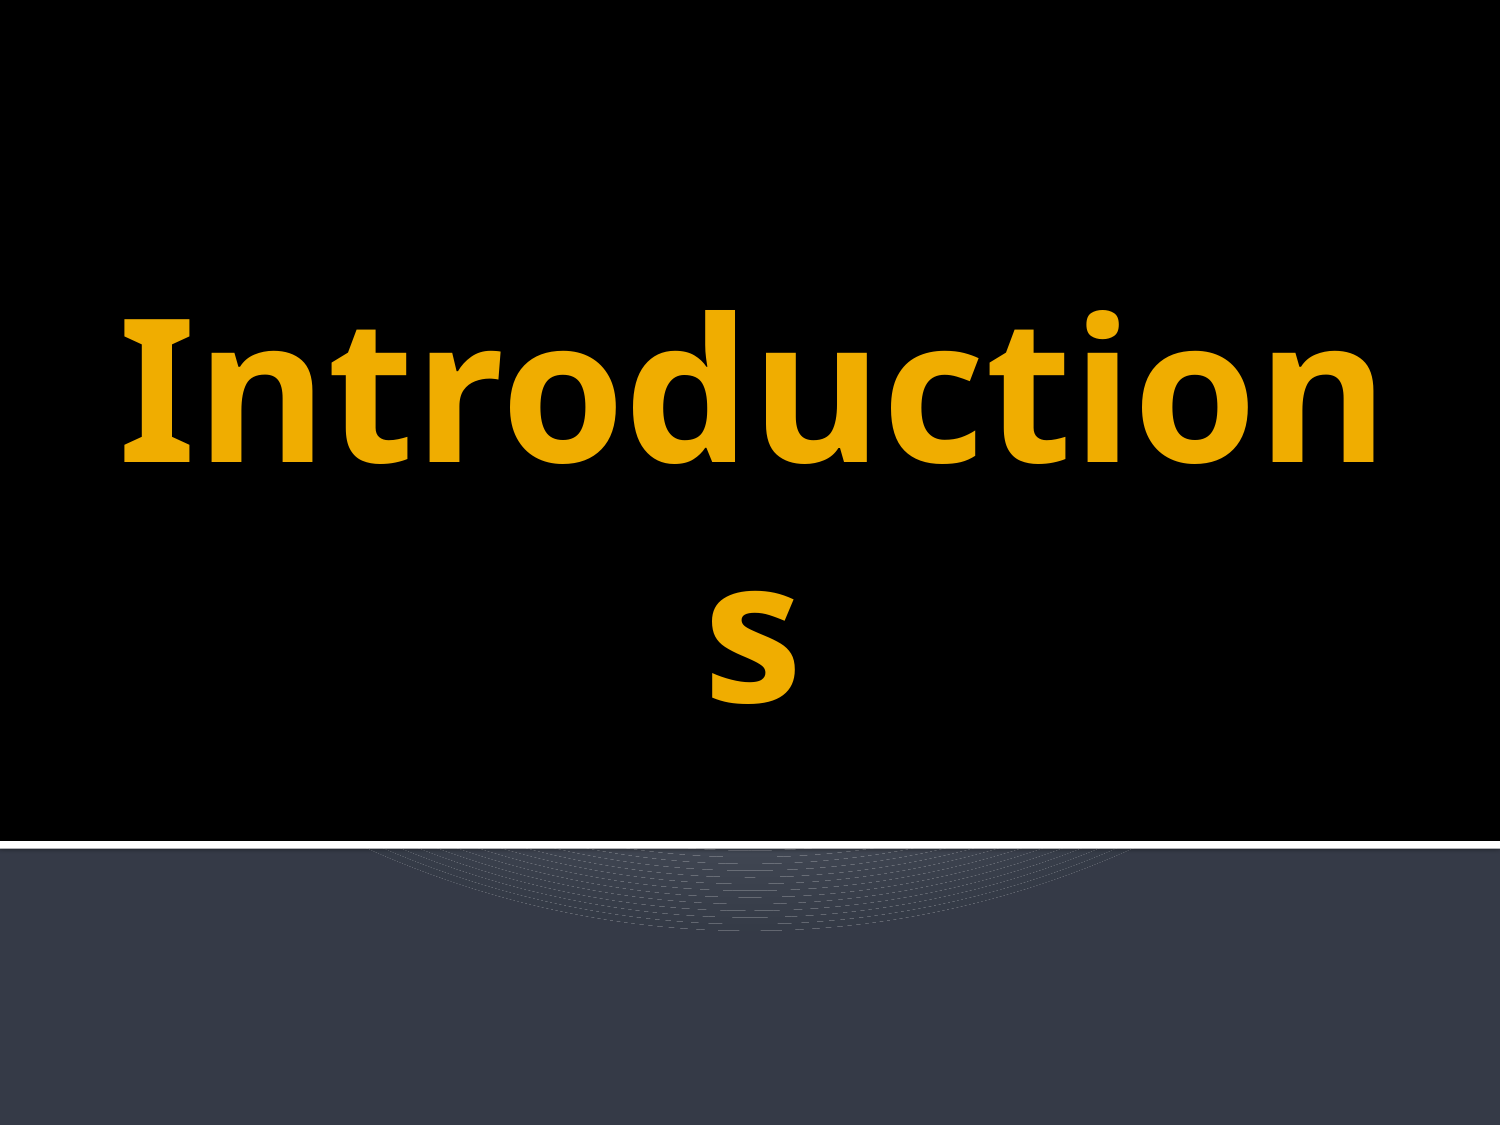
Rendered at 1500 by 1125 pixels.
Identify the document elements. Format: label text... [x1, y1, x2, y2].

title Introductions [87, 262, 1413, 700]
